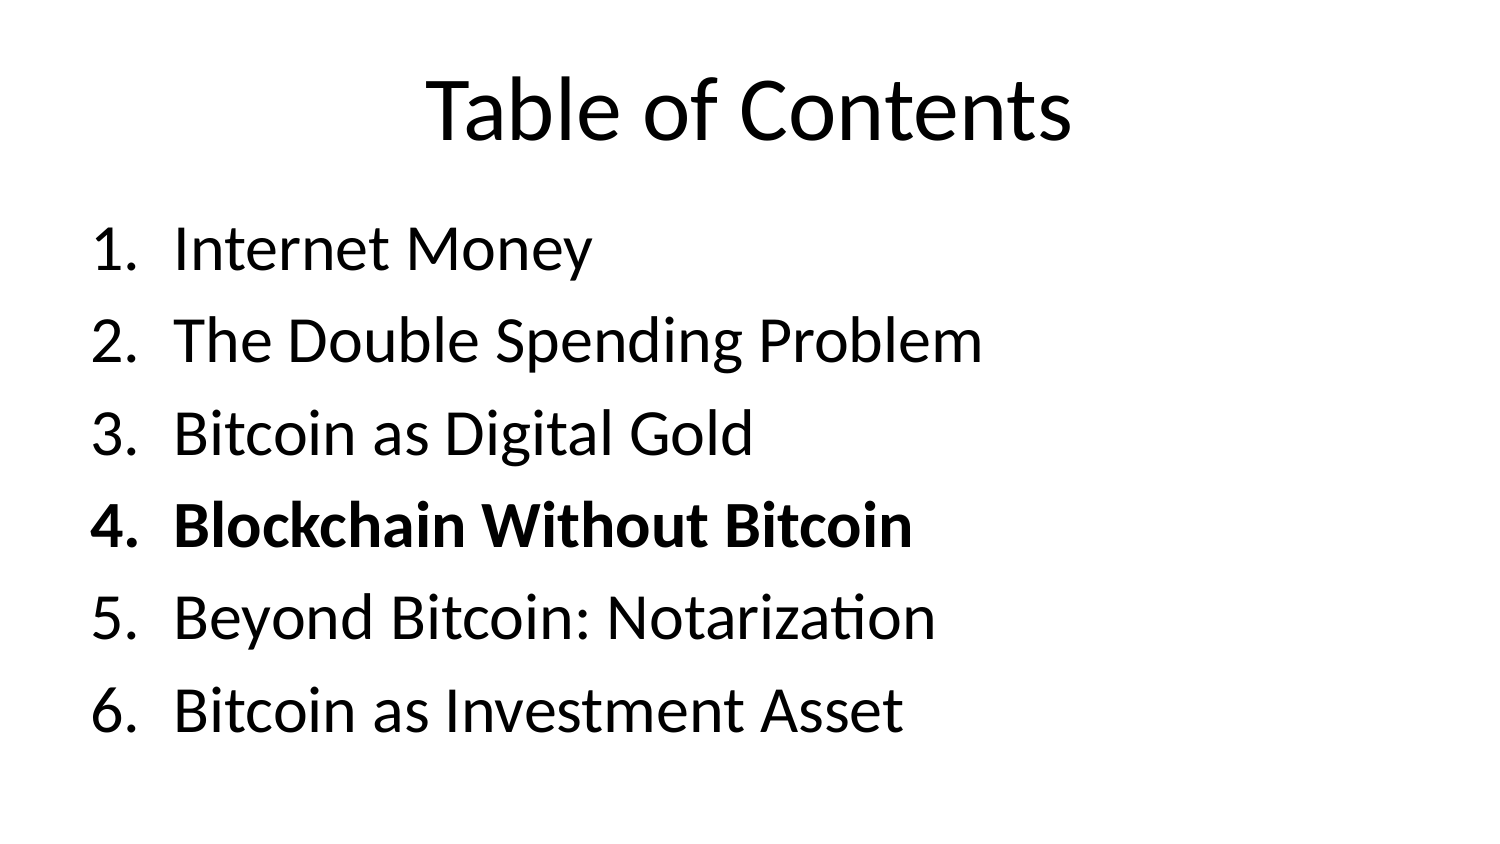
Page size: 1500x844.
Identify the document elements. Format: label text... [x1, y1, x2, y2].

title Table of Contents [75, 33, 1425, 175]
list Internet Money The Double Spending Problem Bitcoin as Digital Gold Blockchain Without Bitcoin Beyond Bitcoin: Notarization Bitcoin as Investment Asset [75, 196, 1425, 754]
